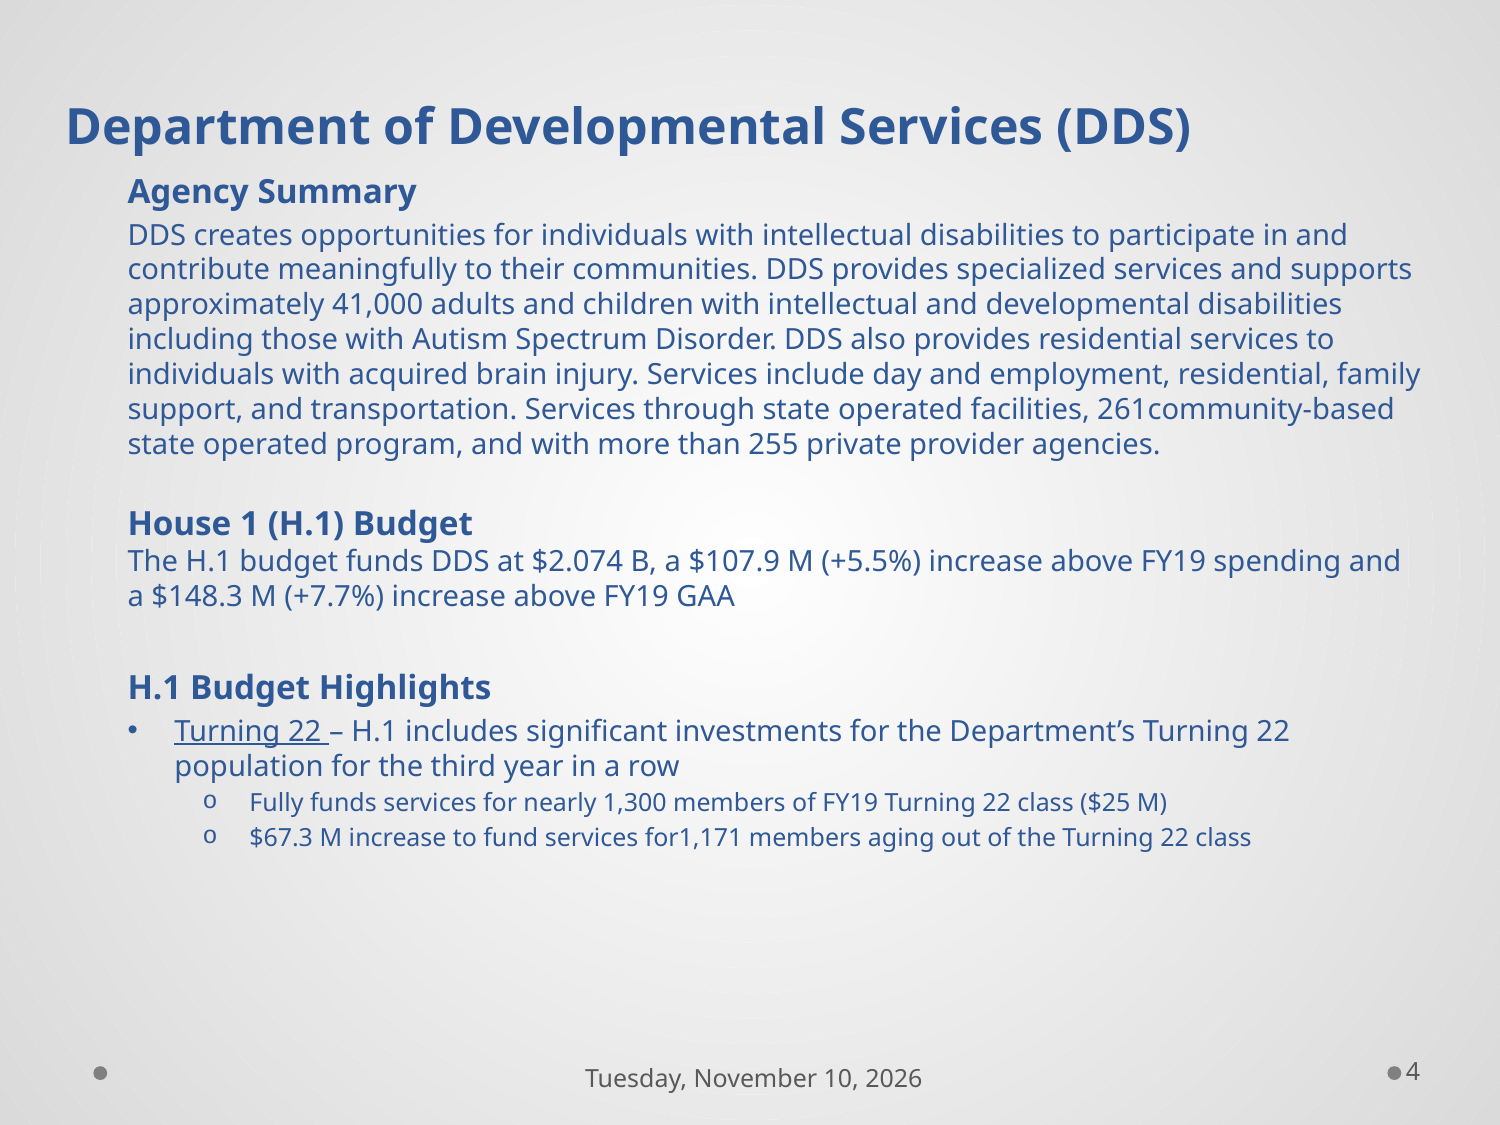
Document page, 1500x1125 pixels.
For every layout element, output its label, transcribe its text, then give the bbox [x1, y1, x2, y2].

text_box Monday, February 04, 2019 [537, 1049, 963, 1110]
slide_number 4 [1401, 1042, 1494, 1103]
title Department of Developmental Services (DDS) [50, 62, 1388, 163]
subtitle Agency Summary DDS creates opportunities for individuals with intellectual disabilities to participate in and contribute meaningfully to their communities. DDS provides specialized services and supports approximately 41,000 adults and children with intellectual and developmental disabilities including those with Autism Spectrum Disorder. DDS also provides residential services to individuals with acquired brain injury. Services include day and employment, residential, family support, and transportation. Services through state operated facilities, 261community-based state operated program, and with more than 255 private provider agencies. House 1 (H.1) Budget The H.1 budget funds DDS at $2.074 B, a $107.9 M (+5.5%) increase above FY19 spending and a $148.3 M (+7.7%) increase above FY19 GAA H.1 Budget Highlights Turning 22 – H.1 includes significant investments for the Department’s Turning 22 population for the third year in a row Fully funds services for nearly 1,300 members of FY19 Turning 22 class ($25 M) $67.3 M increase to fund services for1,171 members aging out of the Turning 22 class [112, 162, 1438, 1025]
